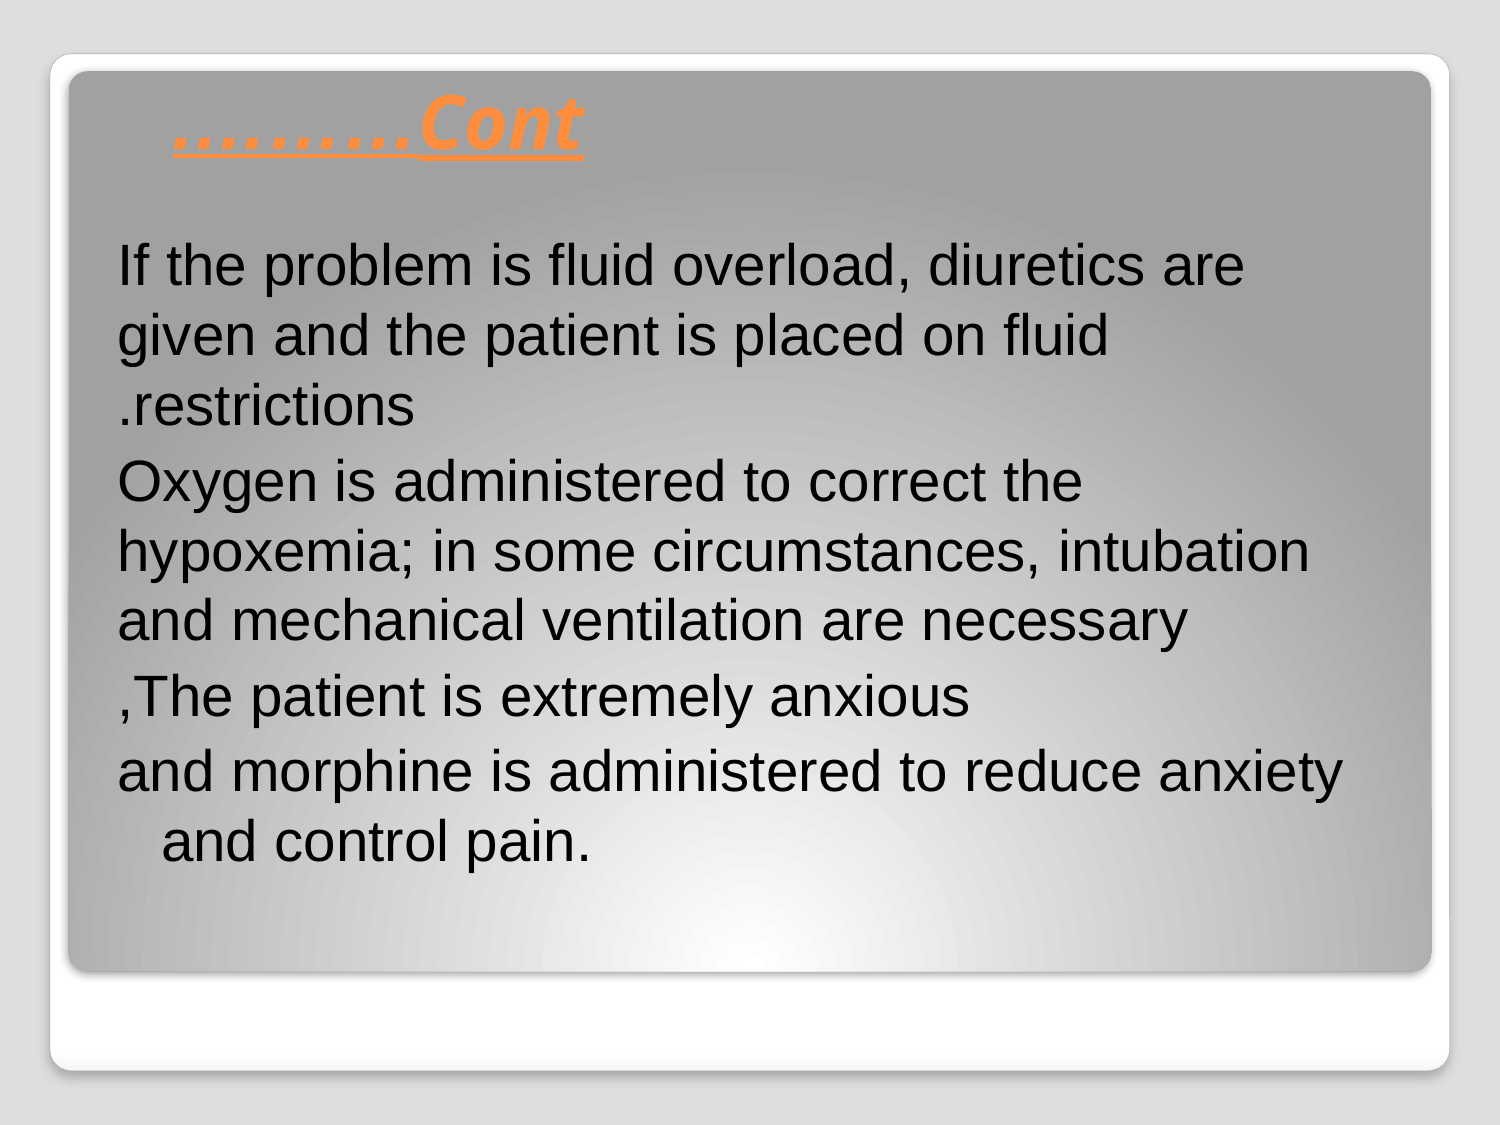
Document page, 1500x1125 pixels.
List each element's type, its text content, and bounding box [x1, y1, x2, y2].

title Cont………. [157, 0, 1500, 173]
list If the problem is fluid overload, diuretics are given and the patient is placed on fluid restrictions. Oxygen is administered to correct the hypoxemia; in some circumstances, intubation and mechanical ventilation are necessary The patient is extremely anxious, and morphine is administered to reduce anxiety and control pain. [87, 212, 1431, 1051]
